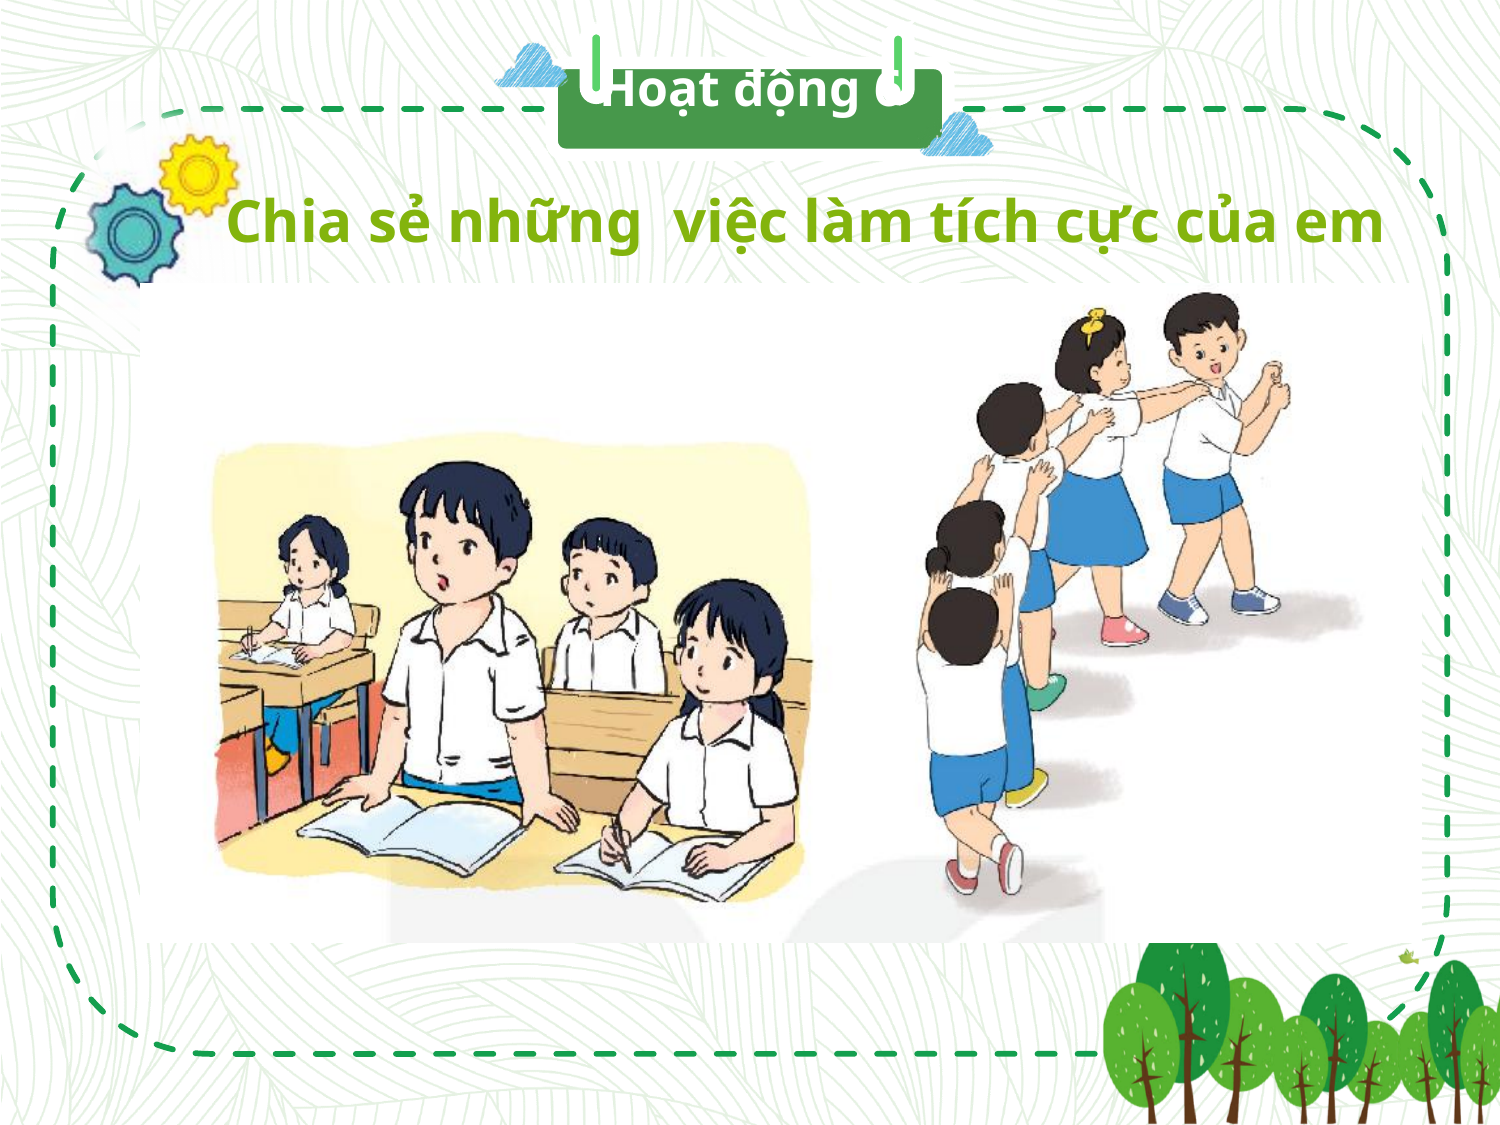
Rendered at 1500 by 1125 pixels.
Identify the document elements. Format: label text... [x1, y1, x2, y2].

picture [2, 1, 1500, 1125]
text_box Hoạt động 6 [584, 48, 918, 124]
text_box Chia sẻ những việc làm tích cực của em [264, 176, 1424, 262]
text_box [632, 943, 1032, 1125]
